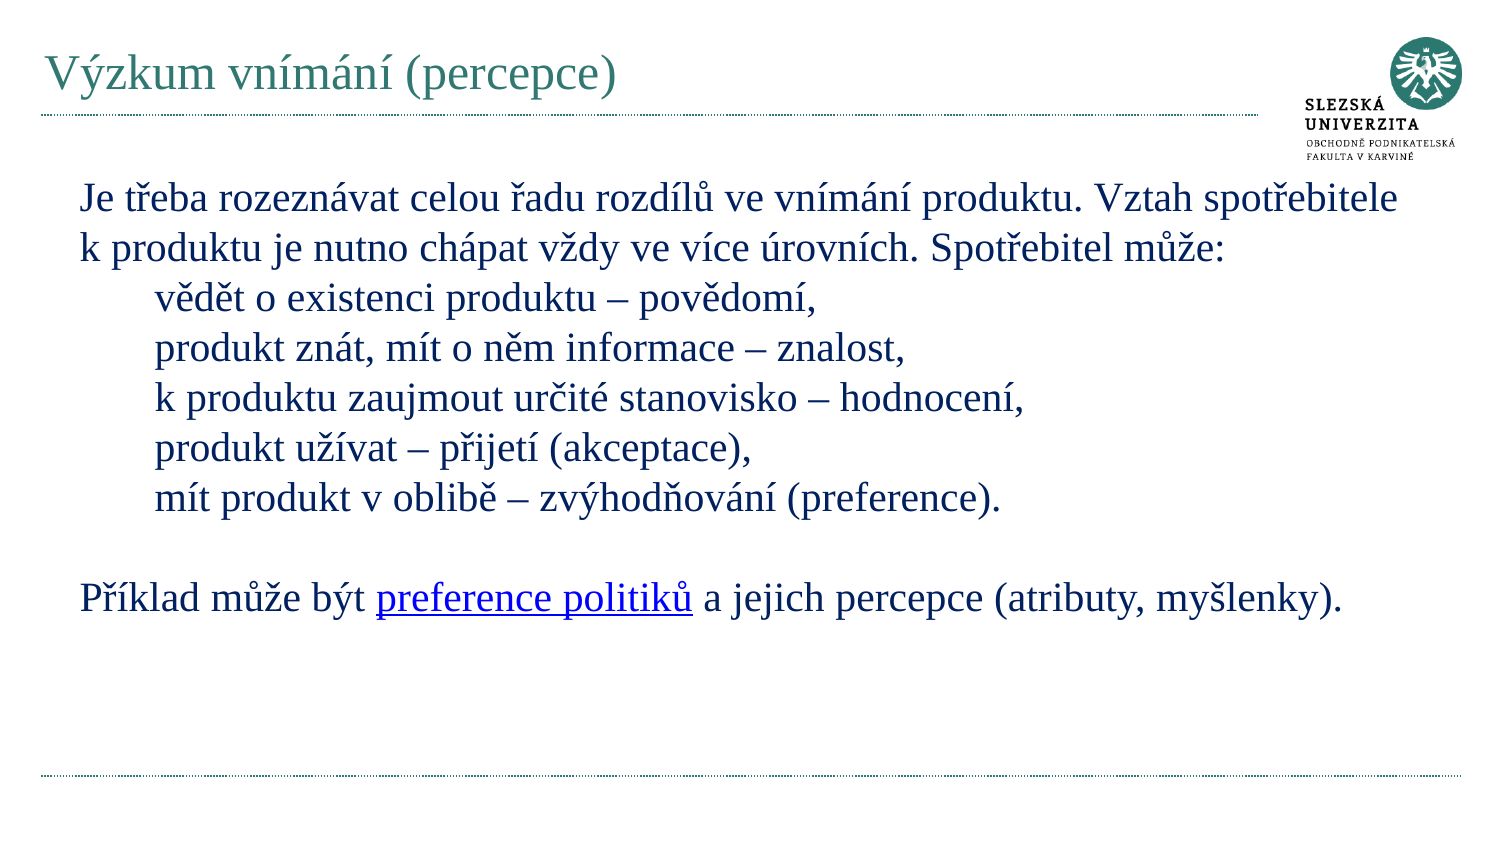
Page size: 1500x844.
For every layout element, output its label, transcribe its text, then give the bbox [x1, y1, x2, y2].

title Výzkum vnímání (percepce) [29, 32, 999, 116]
picture [1305, 37, 1462, 160]
list Je třeba rozeznávat celou řadu rozdílů ve vnímání produktu. Vztah spotřebitele k produktu je nutno chápat vždy ve více úrovních. Spotřebitel může: vědět o existenci produktu – povědomí, produkt znát, mít o něm informace – znalost, k produktu zaujmout určité stanovisko – hodnocení, produkt užívat – přijetí (akceptace), mít produkt v oblibě – zvýhodňování (preference). Příklad může být preference politiků a jejich percepce (atributy, myšlenky). [64, 161, 1424, 659]
